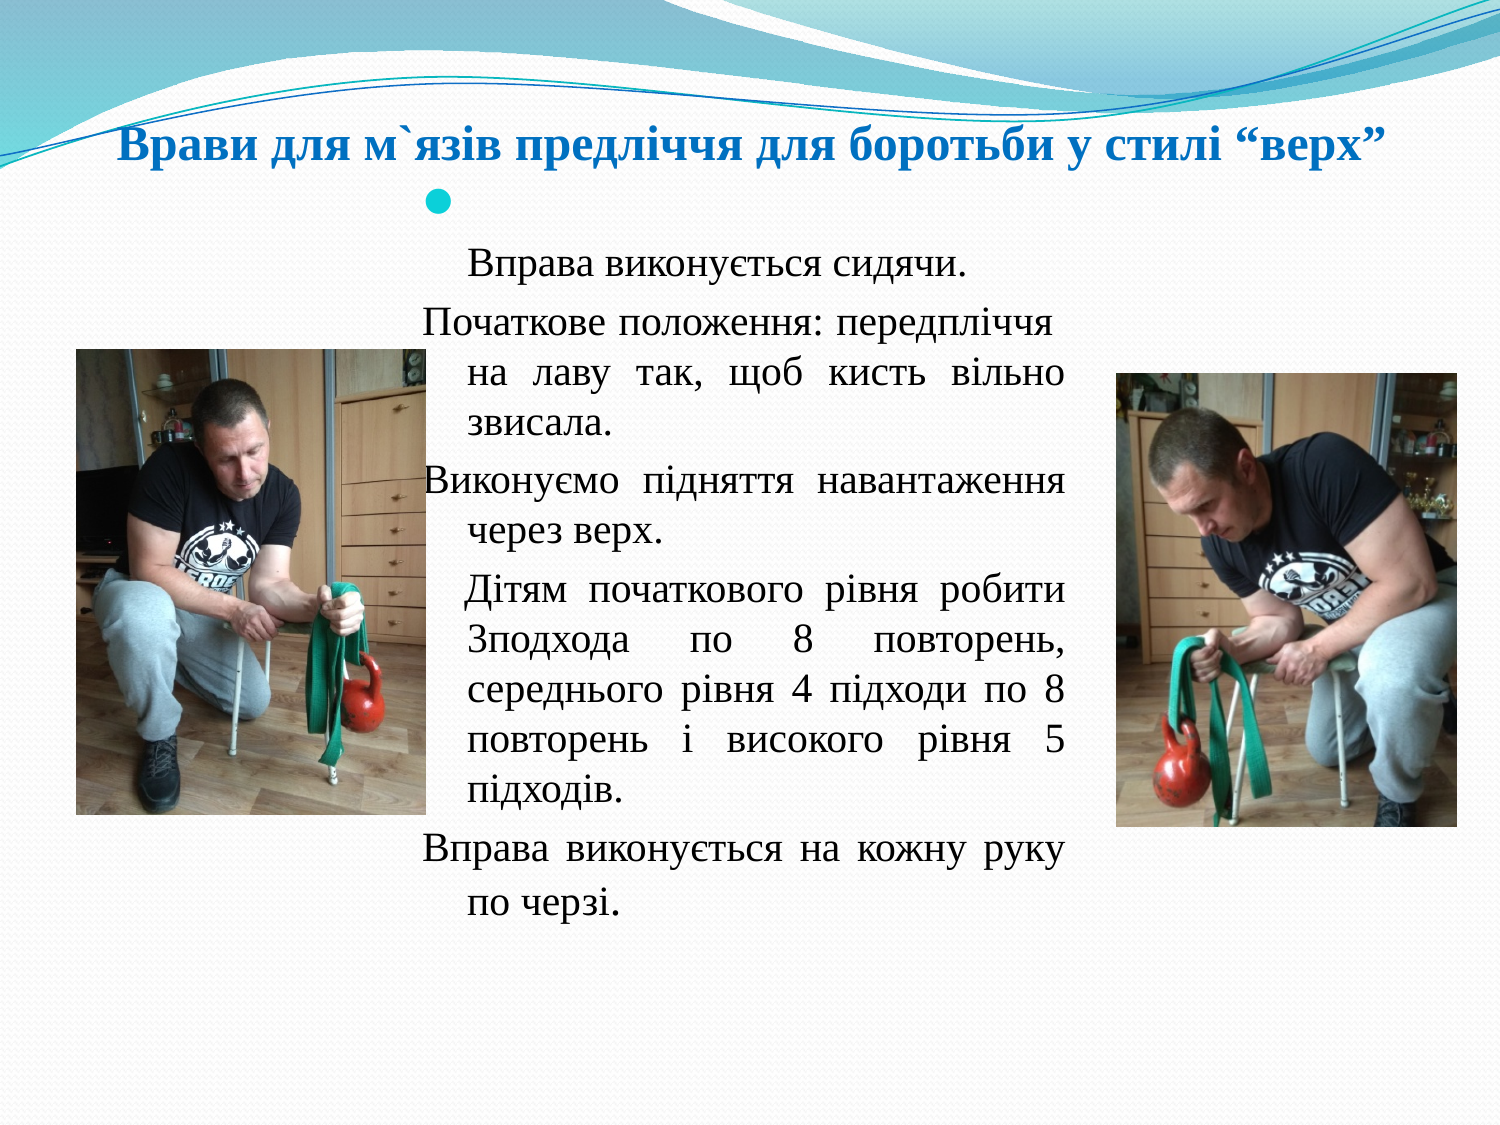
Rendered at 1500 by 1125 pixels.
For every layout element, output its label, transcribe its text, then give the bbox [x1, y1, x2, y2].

picture [76, 349, 426, 815]
list Вправа виконується сидячи. Початкове положення: передпліччя на лаву так, щоб кисть вільно звисала. Виконуємо підняття навантаження через верх. Дітям початкового рівня робити 3подхода по 8 повторень, середнього рівня 4 підходи по 8 повторень і високого рівня 5 підходів. Вправа виконується на кожну руку по черзі. [407, 172, 1081, 988]
title Врави для м`язів предліччя для боротьби у стилі “верх” [76, 90, 1427, 171]
picture [1115, 373, 1457, 828]
